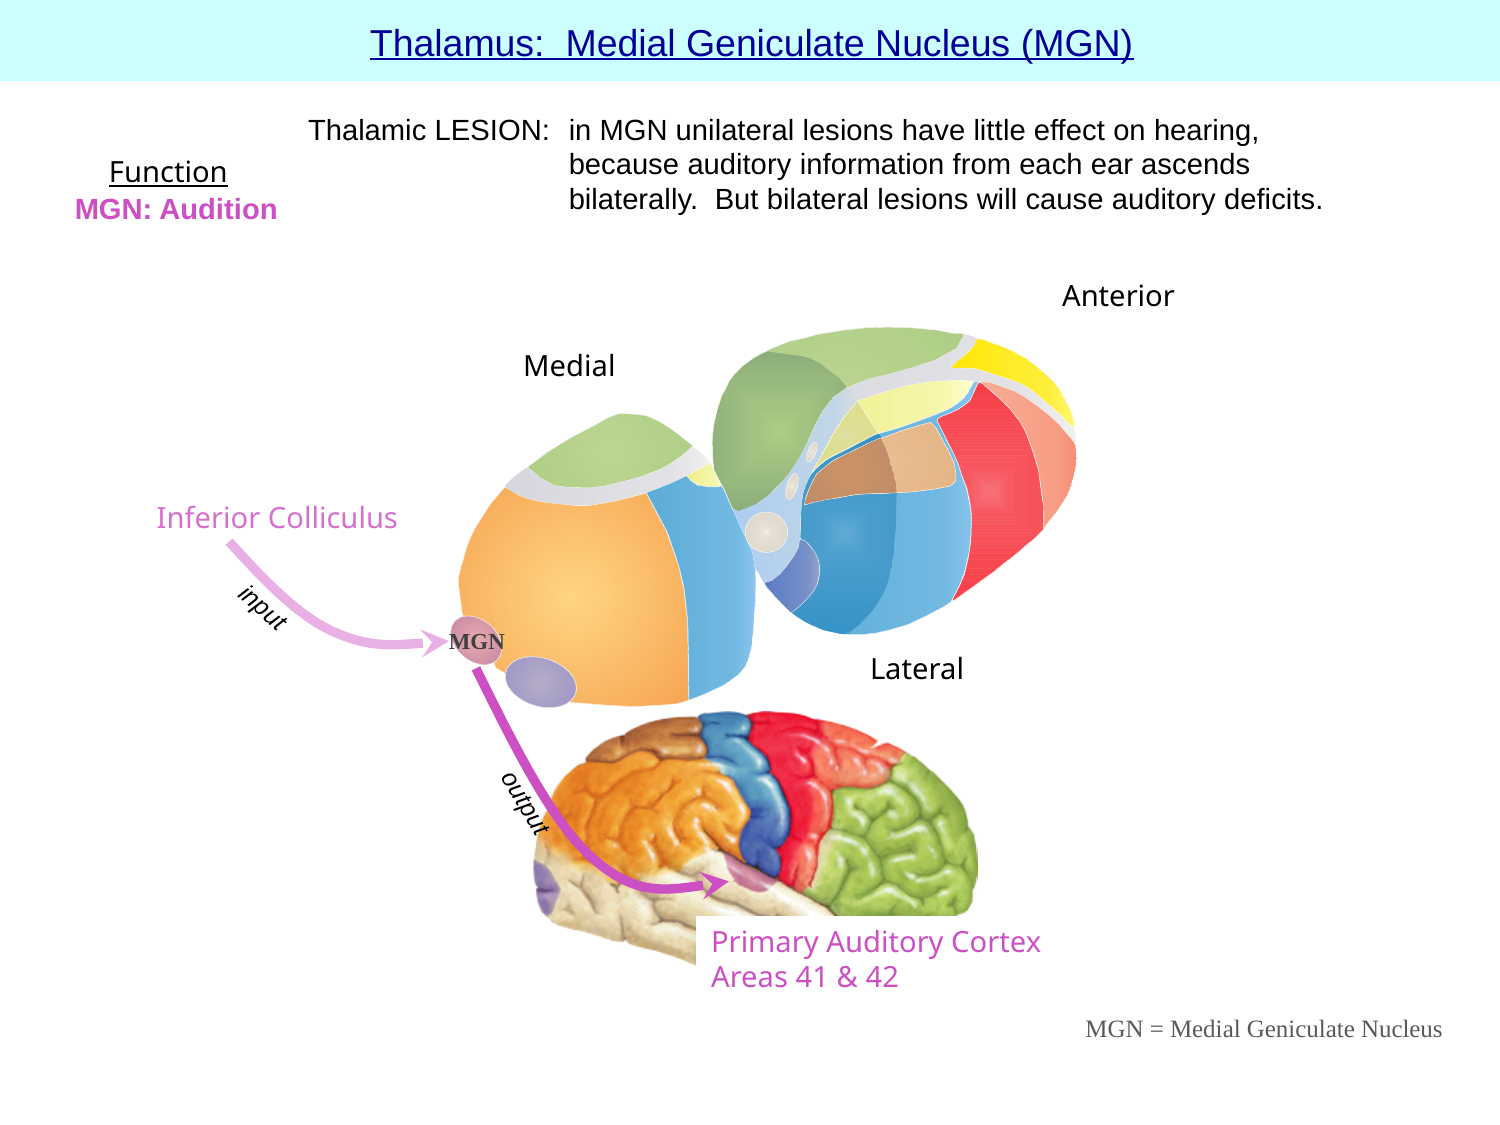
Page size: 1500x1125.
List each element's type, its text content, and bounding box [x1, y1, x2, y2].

text_box in MGN unilateral lesions have little effect on hearing, because auditory information from each ear ascends bilaterally. But bilateral lesions will cause auditory deficits. [554, 103, 1361, 223]
text_box MGN: Audition [52, 179, 321, 237]
text_box Thalamic LESION: [293, 103, 567, 154]
picture [448, 324, 1080, 618]
title Thalamus: Medial Geniculate Nucleus (MGN) [75, 12, 1428, 71]
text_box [221, 541, 450, 645]
text_box Function [94, 146, 243, 196]
text_box Inferior Colliculus [141, 492, 414, 542]
text_box Anterior [1047, 270, 1191, 320]
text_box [433, 618, 1467, 1052]
